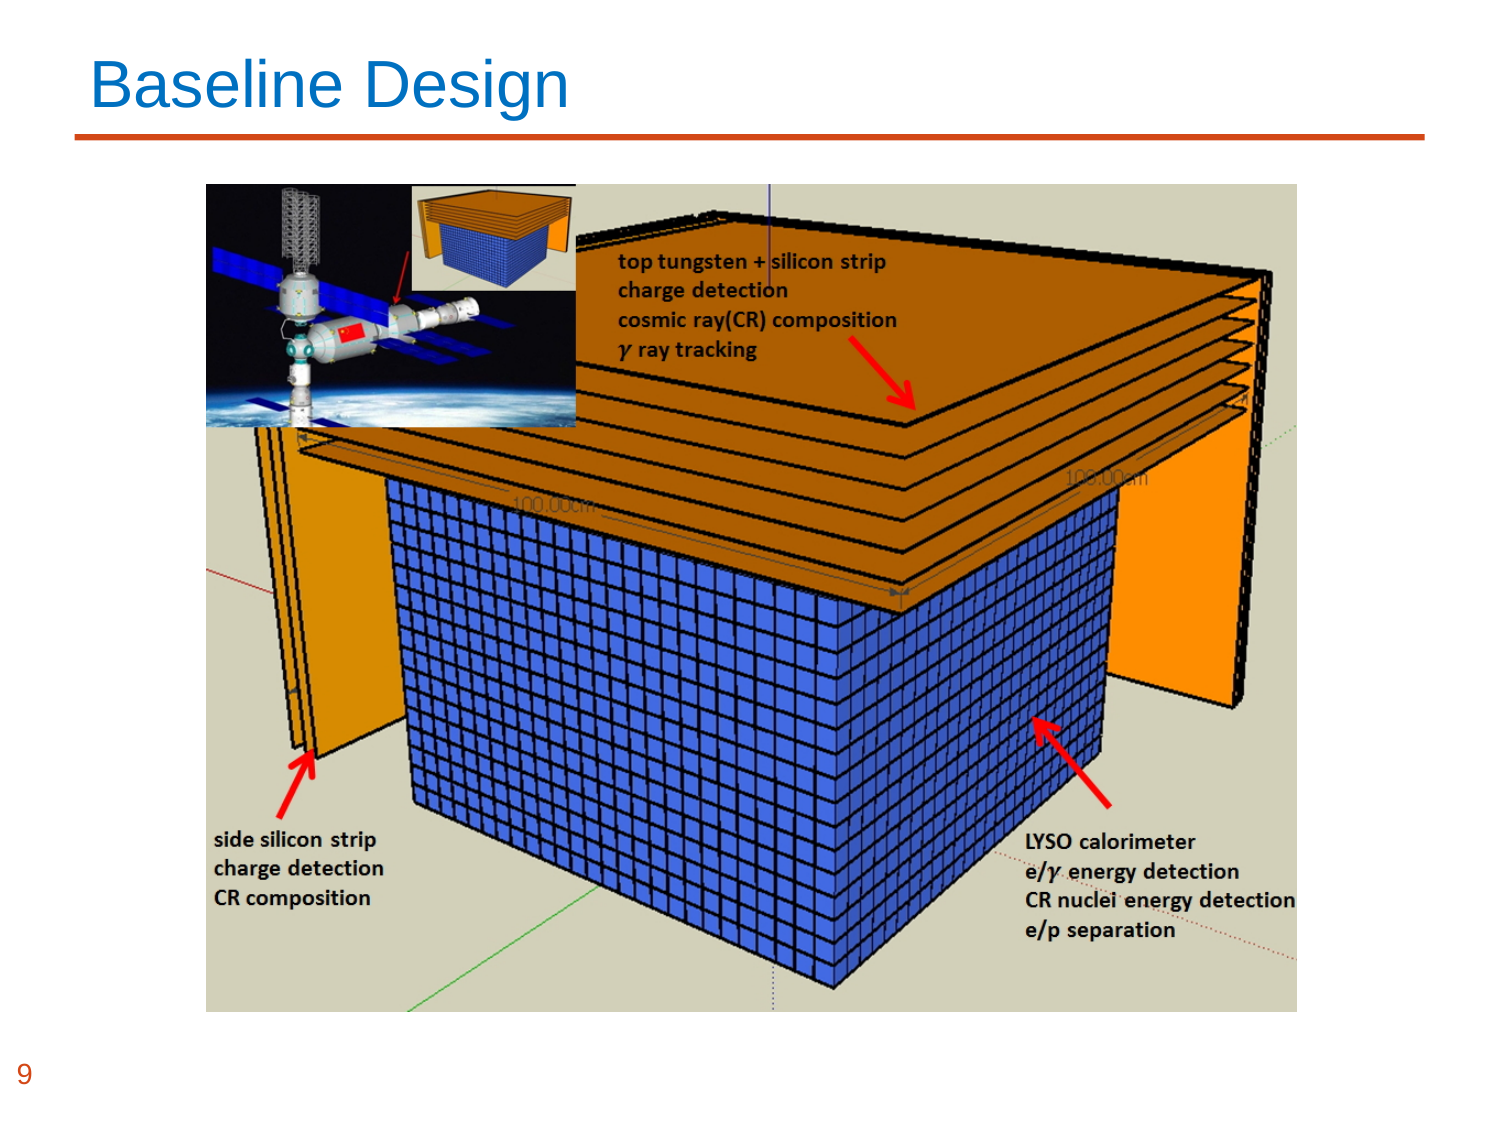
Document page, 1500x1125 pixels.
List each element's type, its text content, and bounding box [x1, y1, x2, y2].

slide_number 9 [1, 1042, 75, 1103]
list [206, 184, 1297, 1012]
title Baseline Design [74, 15, 1425, 128]
